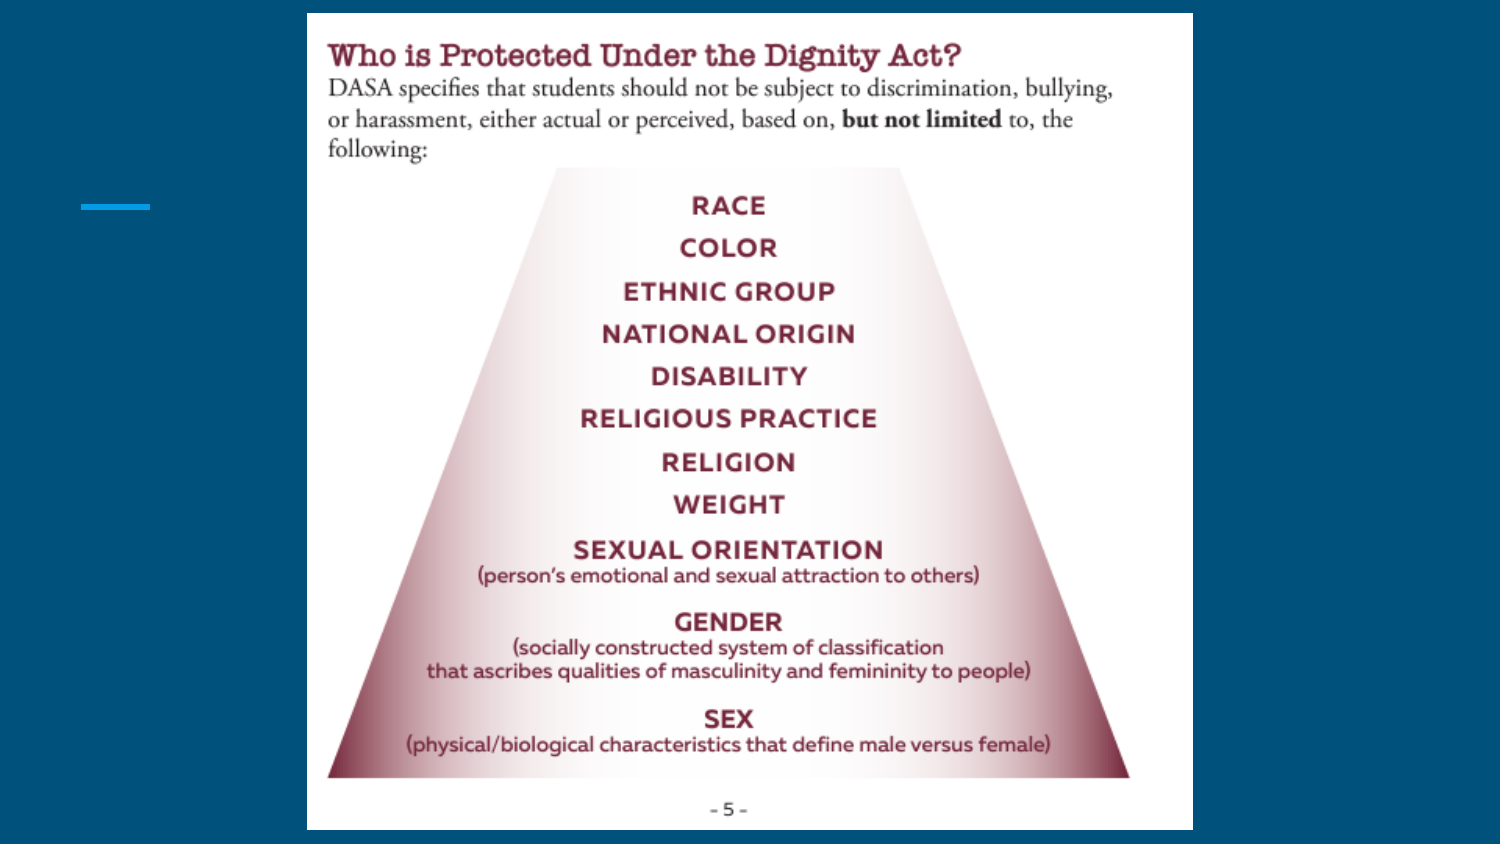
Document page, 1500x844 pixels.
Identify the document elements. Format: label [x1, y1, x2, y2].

picture [308, 14, 1192, 829]
